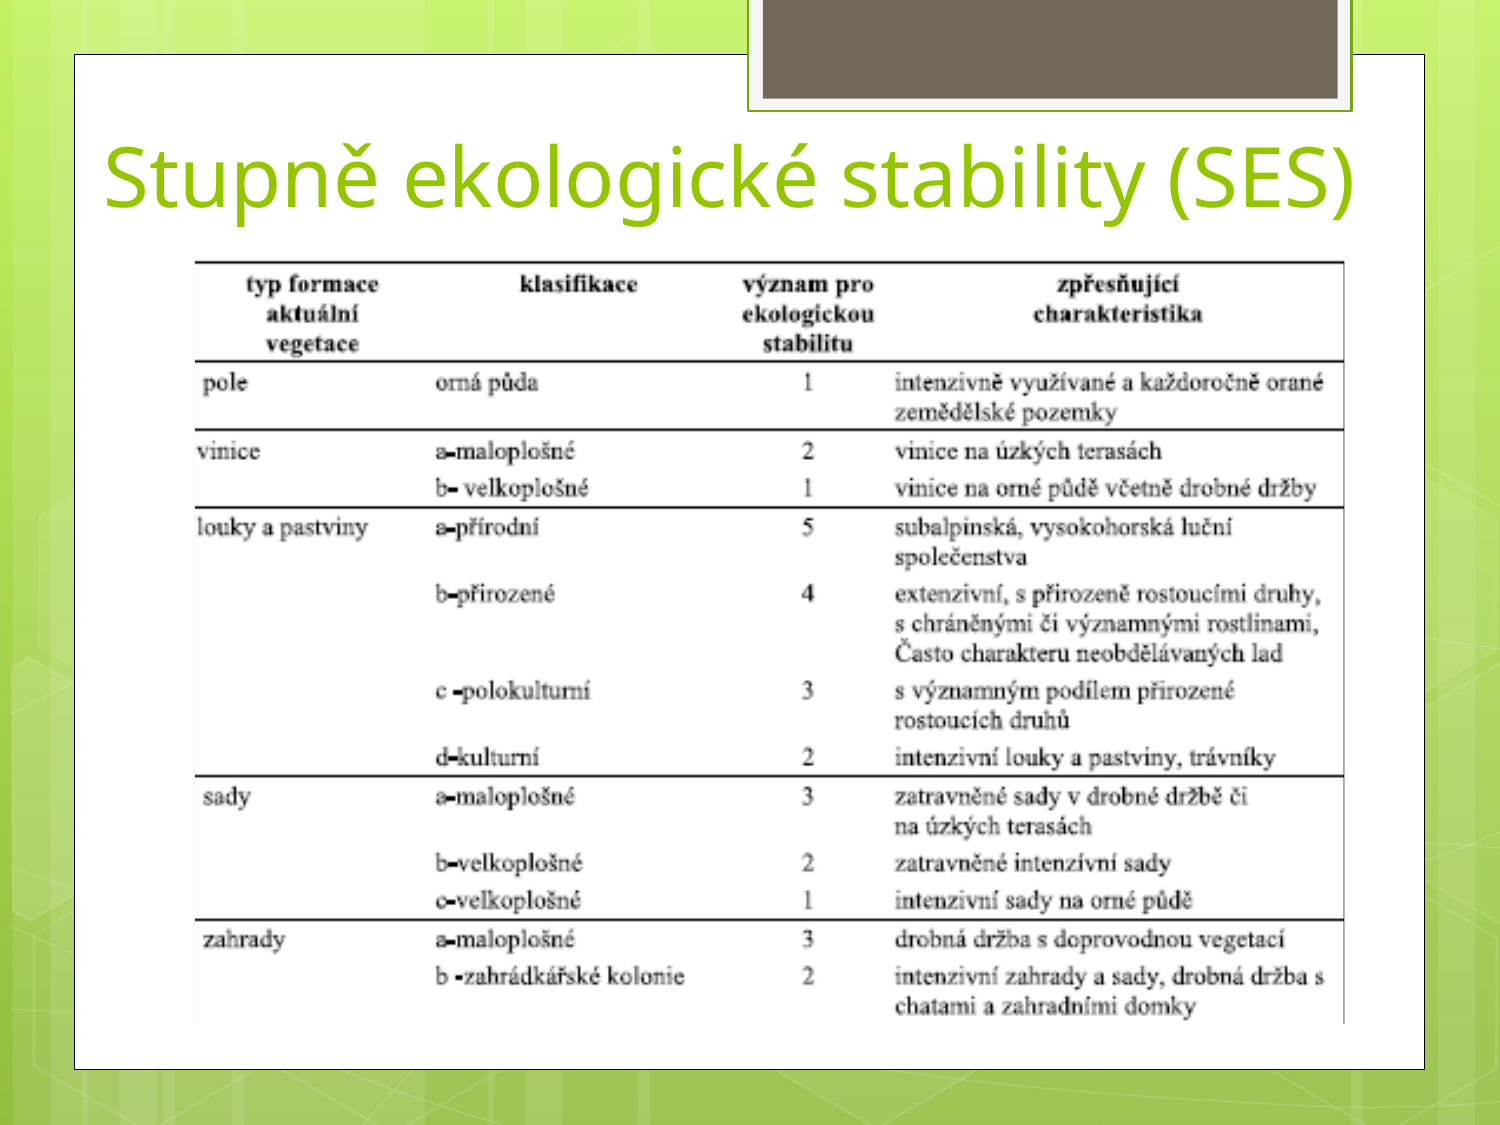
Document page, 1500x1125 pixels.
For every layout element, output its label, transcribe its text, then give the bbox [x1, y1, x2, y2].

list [194, 255, 1345, 1024]
title Stupně ekologické stability (SES) [88, 125, 1412, 232]
